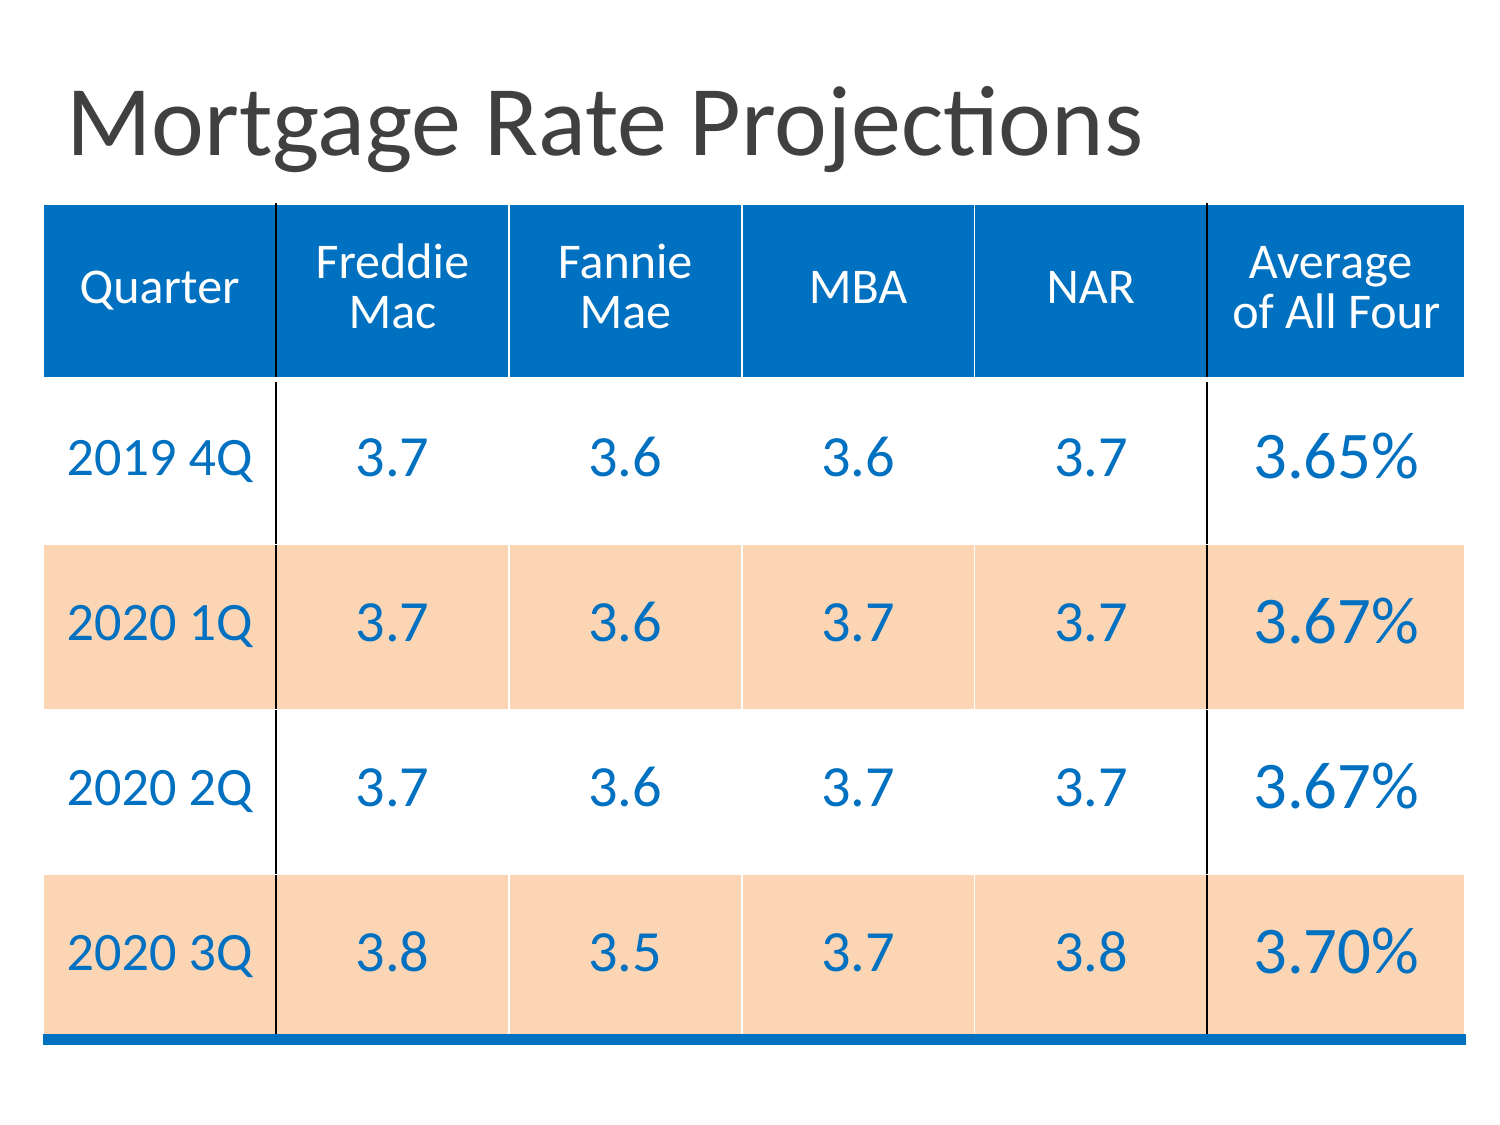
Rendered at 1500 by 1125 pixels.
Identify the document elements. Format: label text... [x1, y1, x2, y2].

table_cell 2020 3Q [44, 875, 275, 1034]
table_header MBA [743, 205, 974, 377]
text_box Mortgage Rate Projections [51, 47, 1352, 183]
table_cell 2020 1Q [44, 545, 275, 709]
table_header NAR [975, 205, 1206, 377]
table_cell 3.7 [743, 710, 974, 874]
table_cell 3.7 [743, 545, 974, 709]
table_cell 3.7 [975, 545, 1206, 709]
table_cell 3.7 [277, 382, 508, 544]
table_cell 3.6 [510, 545, 741, 709]
table_header Average of All Four [1208, 205, 1464, 377]
table_cell 3.5 [510, 875, 741, 1034]
table_cell 3.8 [975, 875, 1206, 1034]
table_cell 3.6 [510, 710, 741, 874]
table_header Fannie Mae [510, 205, 741, 377]
table_cell 3.8 [277, 875, 508, 1034]
table_cell 2020 2Q [44, 710, 275, 874]
table_cell 3.7 [975, 710, 1206, 874]
table_cell 3.6 [510, 382, 741, 544]
table_header Quarter [44, 205, 275, 377]
table_cell 3.65% [1208, 382, 1464, 544]
table_cell 3.67% [1208, 710, 1464, 874]
table_cell 3.70% [1208, 875, 1464, 1034]
table_cell 3.7 [277, 710, 508, 874]
table_cell 3.7 [277, 545, 508, 709]
table_cell 2019 4Q [44, 382, 275, 544]
table_header Freddie Mac [277, 205, 508, 377]
table_cell 3.7 [743, 875, 974, 1034]
table_cell 3.6 [743, 382, 974, 544]
table_cell 3.7 [975, 382, 1206, 544]
table_cell 3.67% [1208, 545, 1464, 709]
